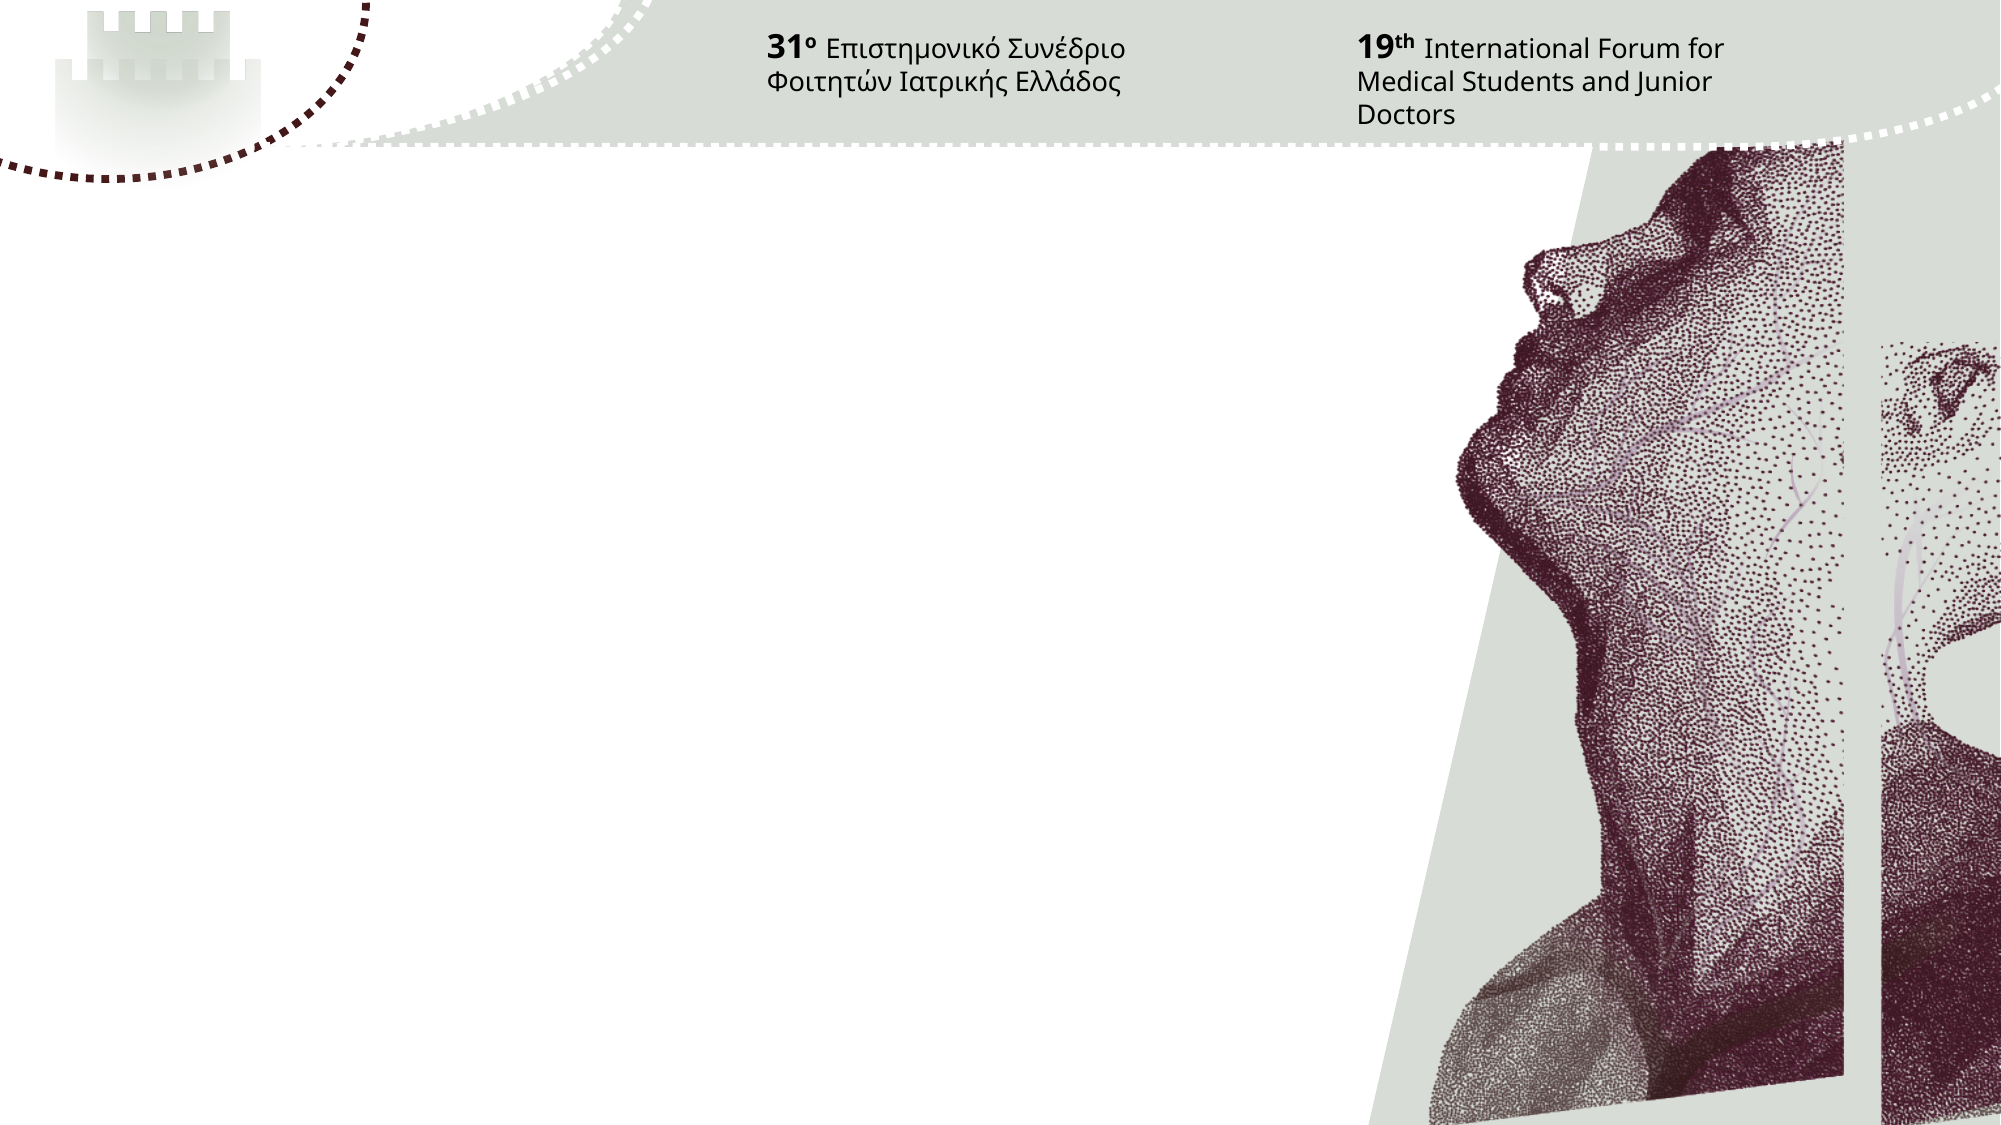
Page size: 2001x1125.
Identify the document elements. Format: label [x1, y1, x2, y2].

list [1368, 202, 2000, 1125]
text_box [0, 0, 2000, 202]
